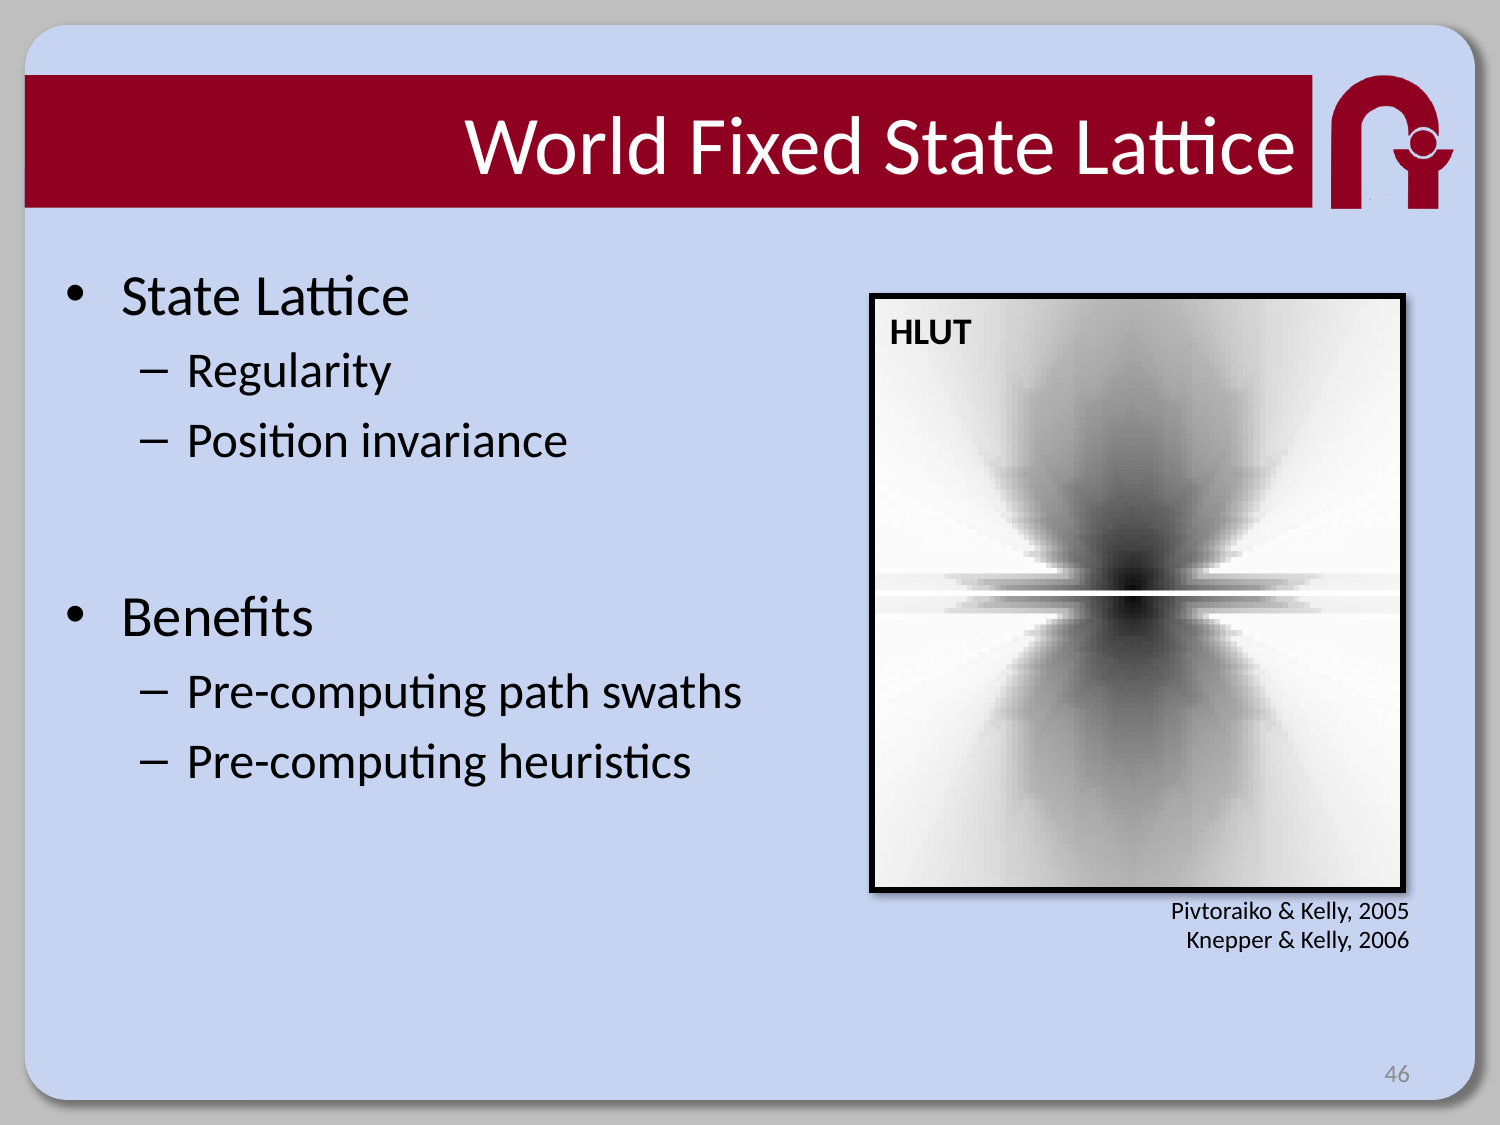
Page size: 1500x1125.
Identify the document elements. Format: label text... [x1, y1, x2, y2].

picture [874, 298, 1401, 887]
slide_number 46 [1074, 1042, 1425, 1103]
picture [1325, 69, 1460, 212]
list State Lattice Regularity Position invariance Benefits Pre-computing path swaths Pre-computing heuristics [50, 249, 763, 1075]
text_box Pivtoraiko & Kelly, 2005 Knepper & Kelly, 2006 [1049, 886, 1425, 962]
title World Fixed State Lattice [24, 75, 1313, 208]
